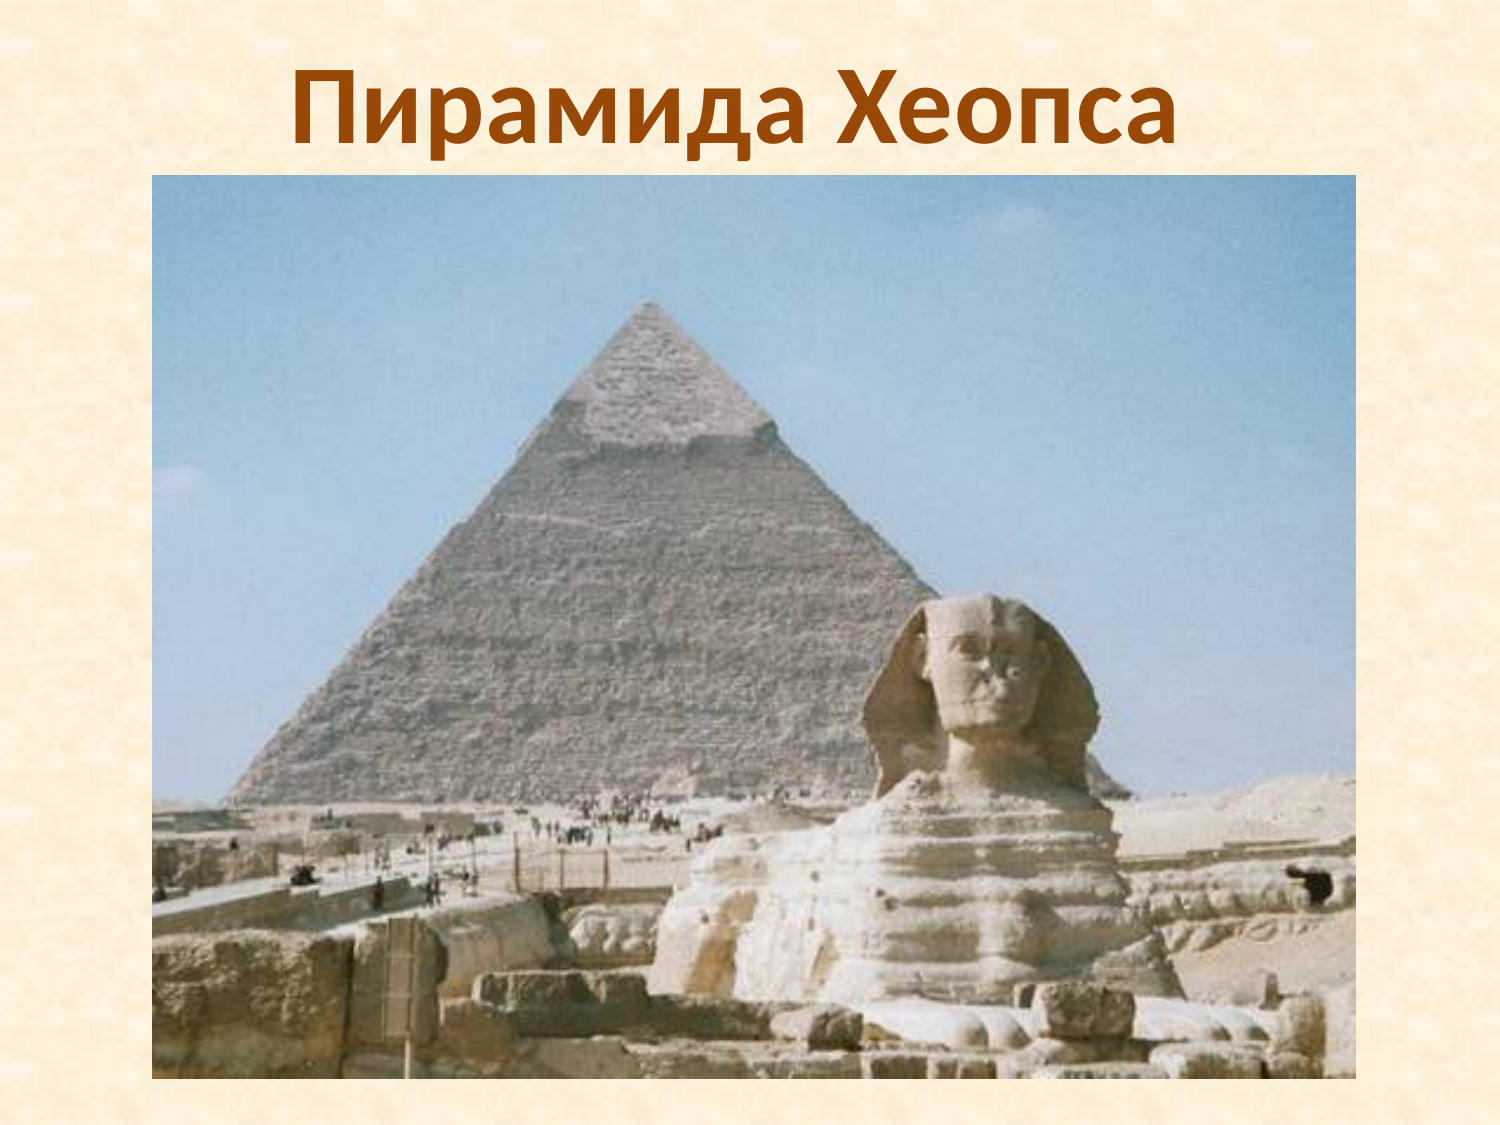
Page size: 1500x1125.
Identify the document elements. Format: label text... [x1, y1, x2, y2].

text_box Пирамида Хеопса [274, 23, 1197, 174]
picture [0, 0, 1500, 1125]
